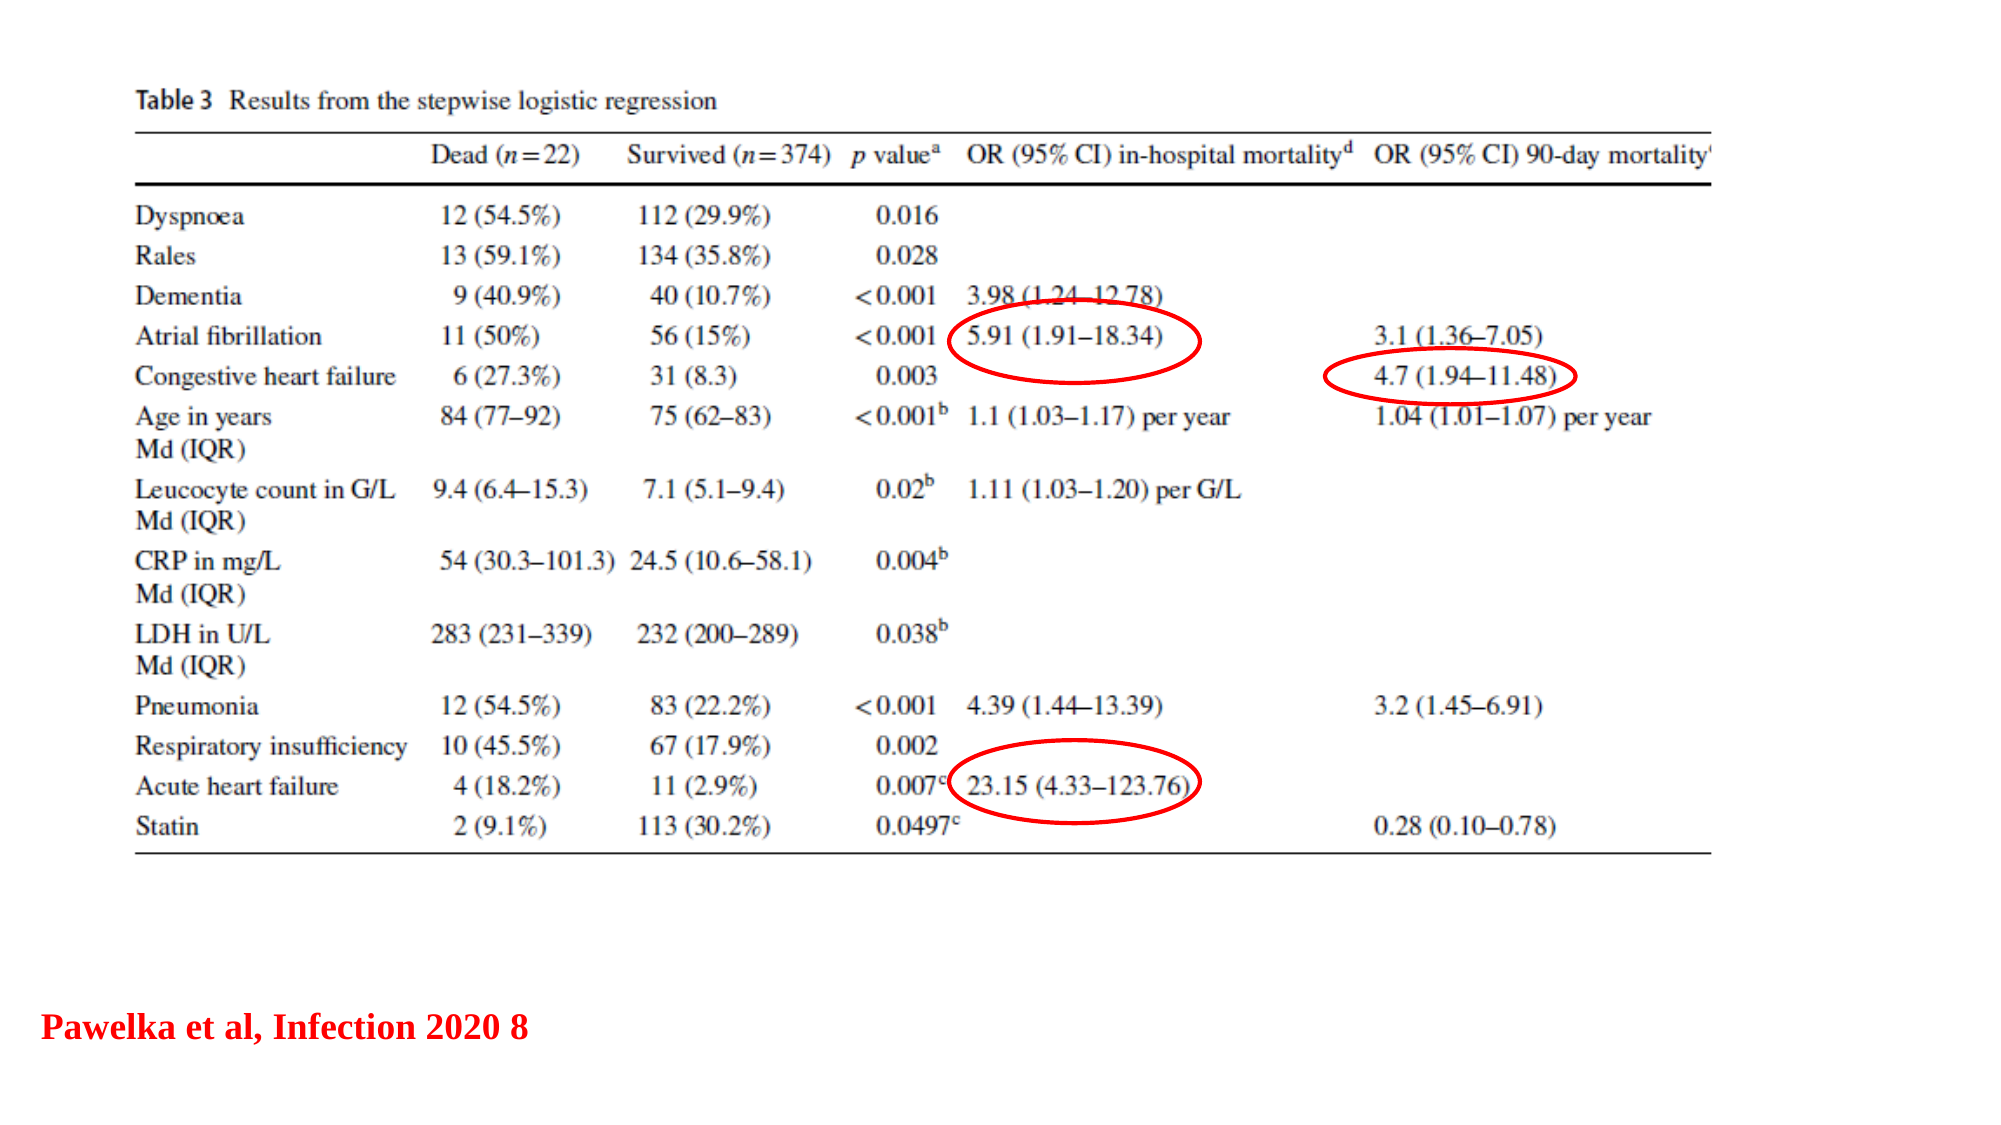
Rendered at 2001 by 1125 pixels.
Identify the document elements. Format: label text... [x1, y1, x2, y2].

picture [78, 66, 1712, 863]
text_box Pawelka et al, Infection 2020 8 [26, 994, 1027, 1055]
